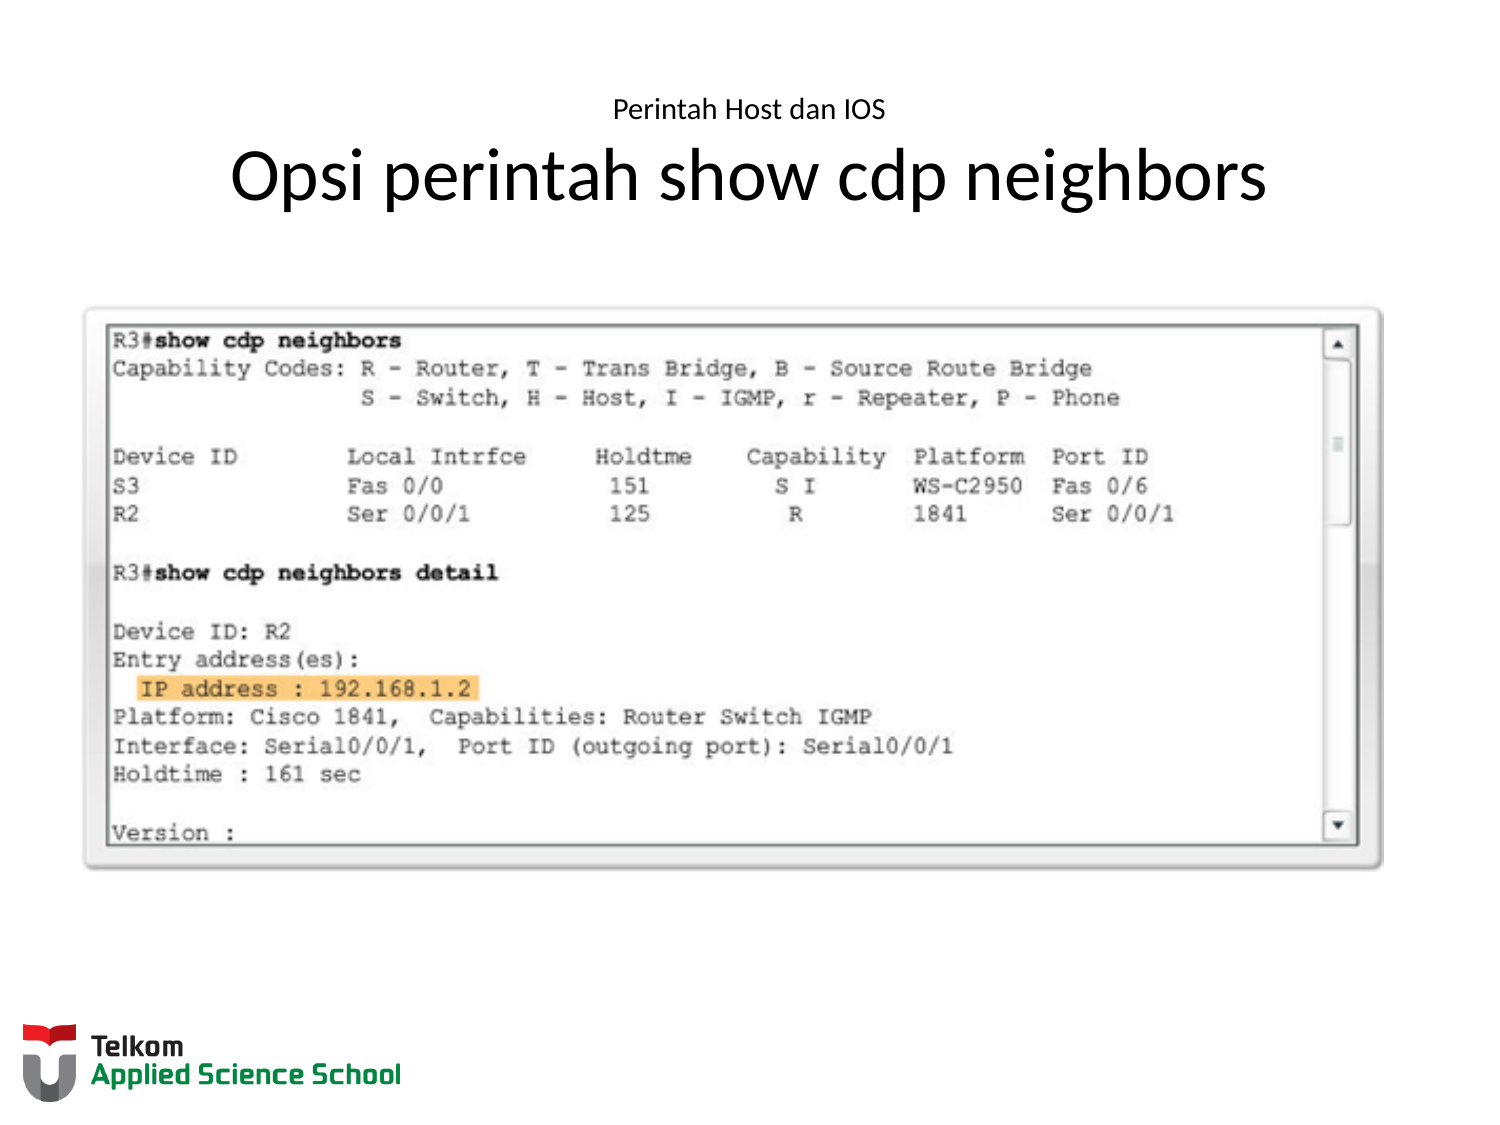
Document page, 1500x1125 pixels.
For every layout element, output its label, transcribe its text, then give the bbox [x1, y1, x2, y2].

picture [81, 299, 1384, 874]
title Perintah Host dan IOS Opsi perintah show cdp neighbors [55, 80, 1443, 224]
picture [23, 1024, 400, 1102]
